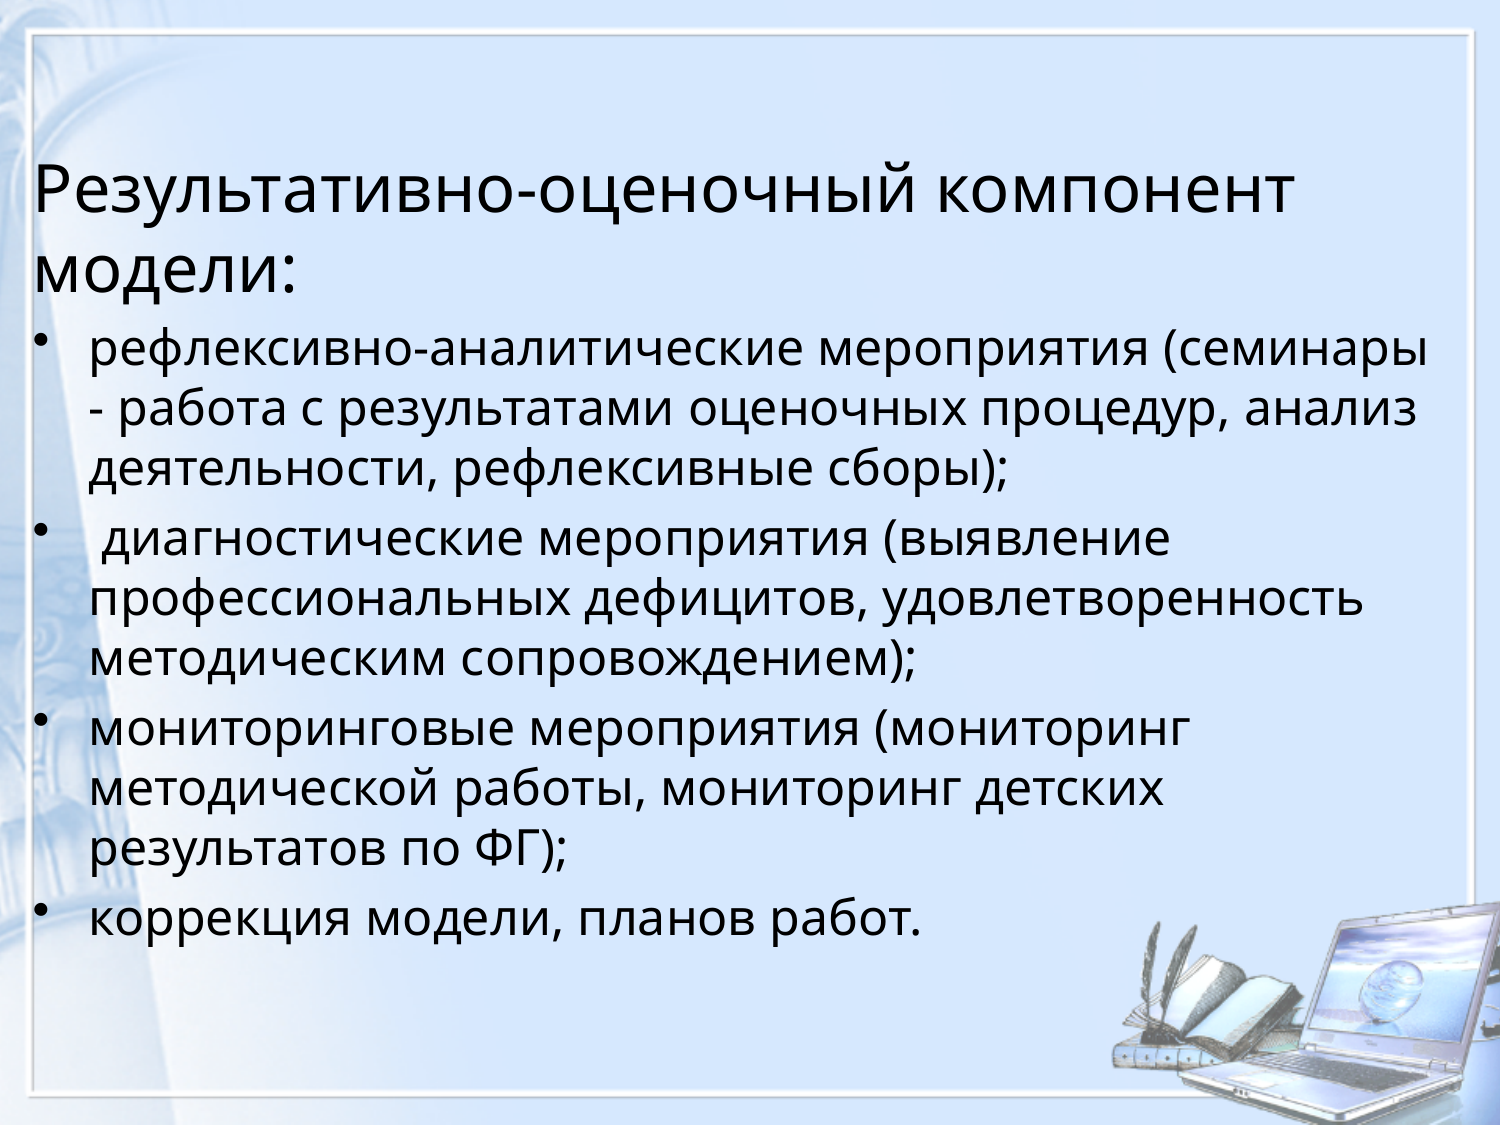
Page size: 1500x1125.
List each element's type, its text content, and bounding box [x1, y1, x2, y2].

picture [0, 0, 1500, 1125]
list Результативно-оценочный компонент модели: рефлексивно-аналитические мероприятия (семинары - работа с результатами оценочных процедур, анализ деятельности, рефлексивные сборы); диагностические мероприятия (выявление профессиональных дефицитов, удовлетворенность методическим сопровождением); мониторинговые мероприятия (мониторинг методической работы, мониторинг детских результатов по ФГ); коррекция модели, планов работ. [17, 44, 1483, 1095]
